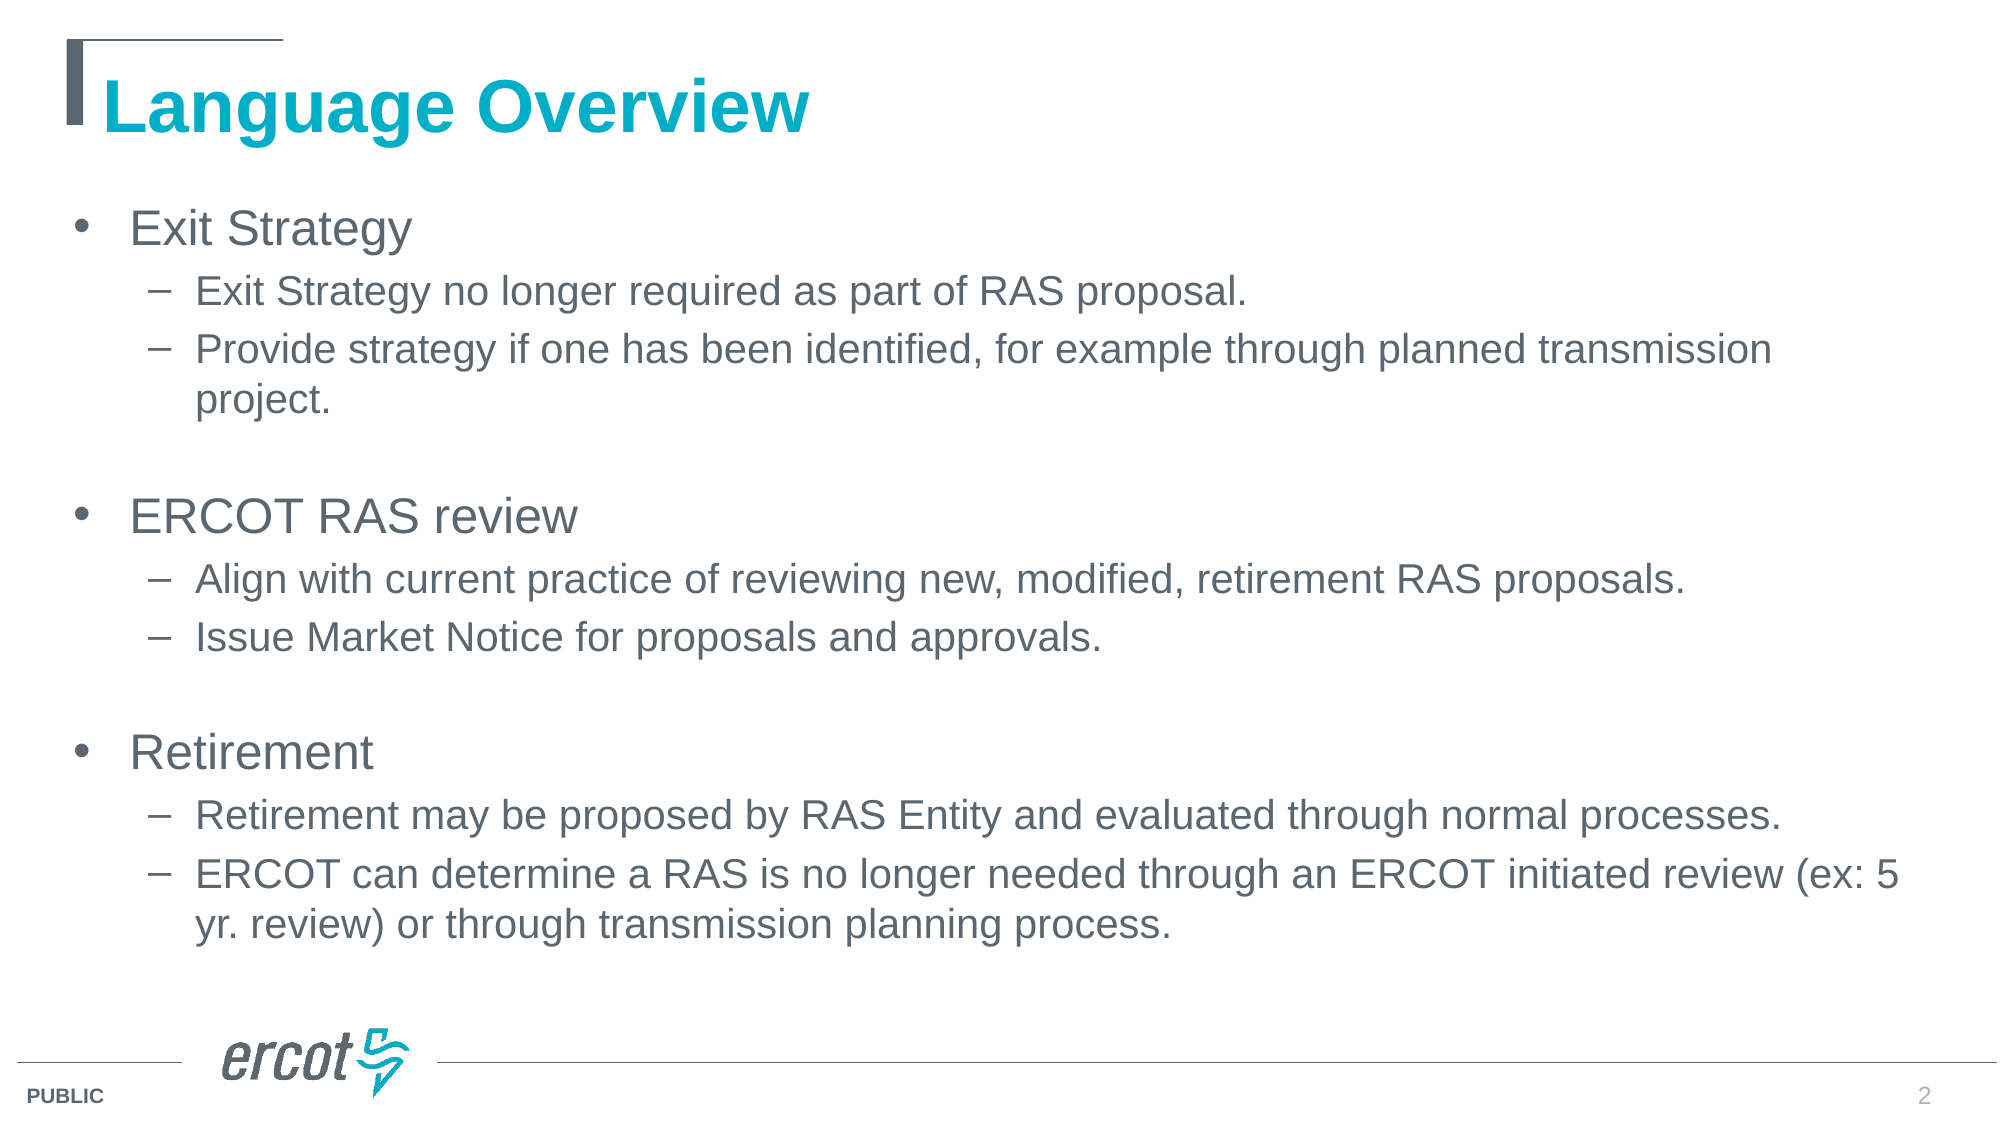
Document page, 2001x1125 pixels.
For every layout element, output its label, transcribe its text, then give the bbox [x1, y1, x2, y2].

title Language Overview [87, 50, 1475, 136]
list Exit Strategy Exit Strategy no longer required as part of RAS proposal. Provide strategy if one has been identified, for example through planned transmission project. ERCOT RAS review Align with current practice of reviewing new, modified, retirement RAS proposals. Issue Market Notice for proposals and approvals. Retirement Retirement may be proposed by RAS Entity and evaluated through normal processes. ERCOT can determine a RAS is no longer needed through an ERCOT initiated review (ex: 5 yr. review) or through transmission planning process. [58, 187, 1925, 1017]
slide_number 2 [1866, 1076, 1984, 1113]
picture [218, 1024, 413, 1100]
